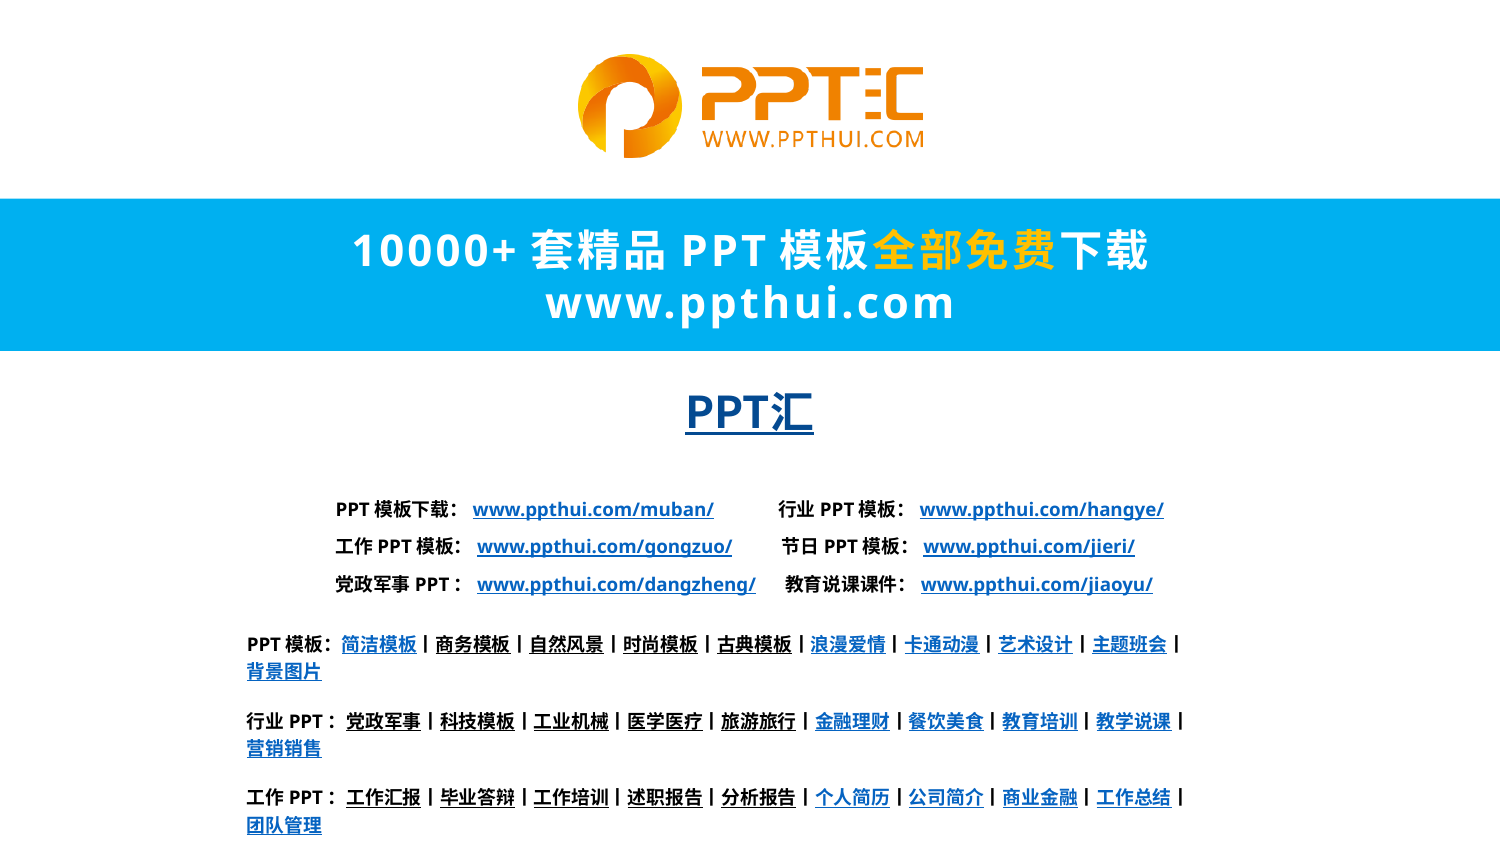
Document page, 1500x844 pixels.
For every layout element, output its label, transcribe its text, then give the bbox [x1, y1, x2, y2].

picture [574, 11, 926, 188]
text_box [0, 0, 1500, 198]
text_box PPT模板：简洁模板丨商务模板丨自然风景丨时尚模板丨古典模板丨浪漫爱情丨卡通动漫丨艺术设计丨主题班会丨背景图片 行业PPT：党政军事丨科技模板丨工业机械丨医学医疗丨旅游旅行丨金融理财丨餐饮美食丨教育培训丨教学说课丨营销销售 工作PPT：工作汇报丨毕业答辩丨工作培训丨述职报告丨分析报告丨个人简历丨公司简介丨商业金融丨工作总结丨团队管理 More+ [232, 624, 1269, 844]
text_box [0, 352, 1500, 844]
text_box 10000+套精品PPT模板全部免费下载 www.ppthui.com [0, 198, 1500, 352]
text_box PPT汇 PPT模板下载：www.ppthui.com/muban/ 行业PPT模板：www.ppthui.com/hangye/ 工作PPT模板：www.ppthui.com/gongzuo/ 节日PPT模板：www.ppthui.com/jieri/ 党政军事PPT：www.ppthui.com/dangzheng/ 教育说课课件：www.ppthui.com/jiaoyu/ [343, 383, 1156, 624]
